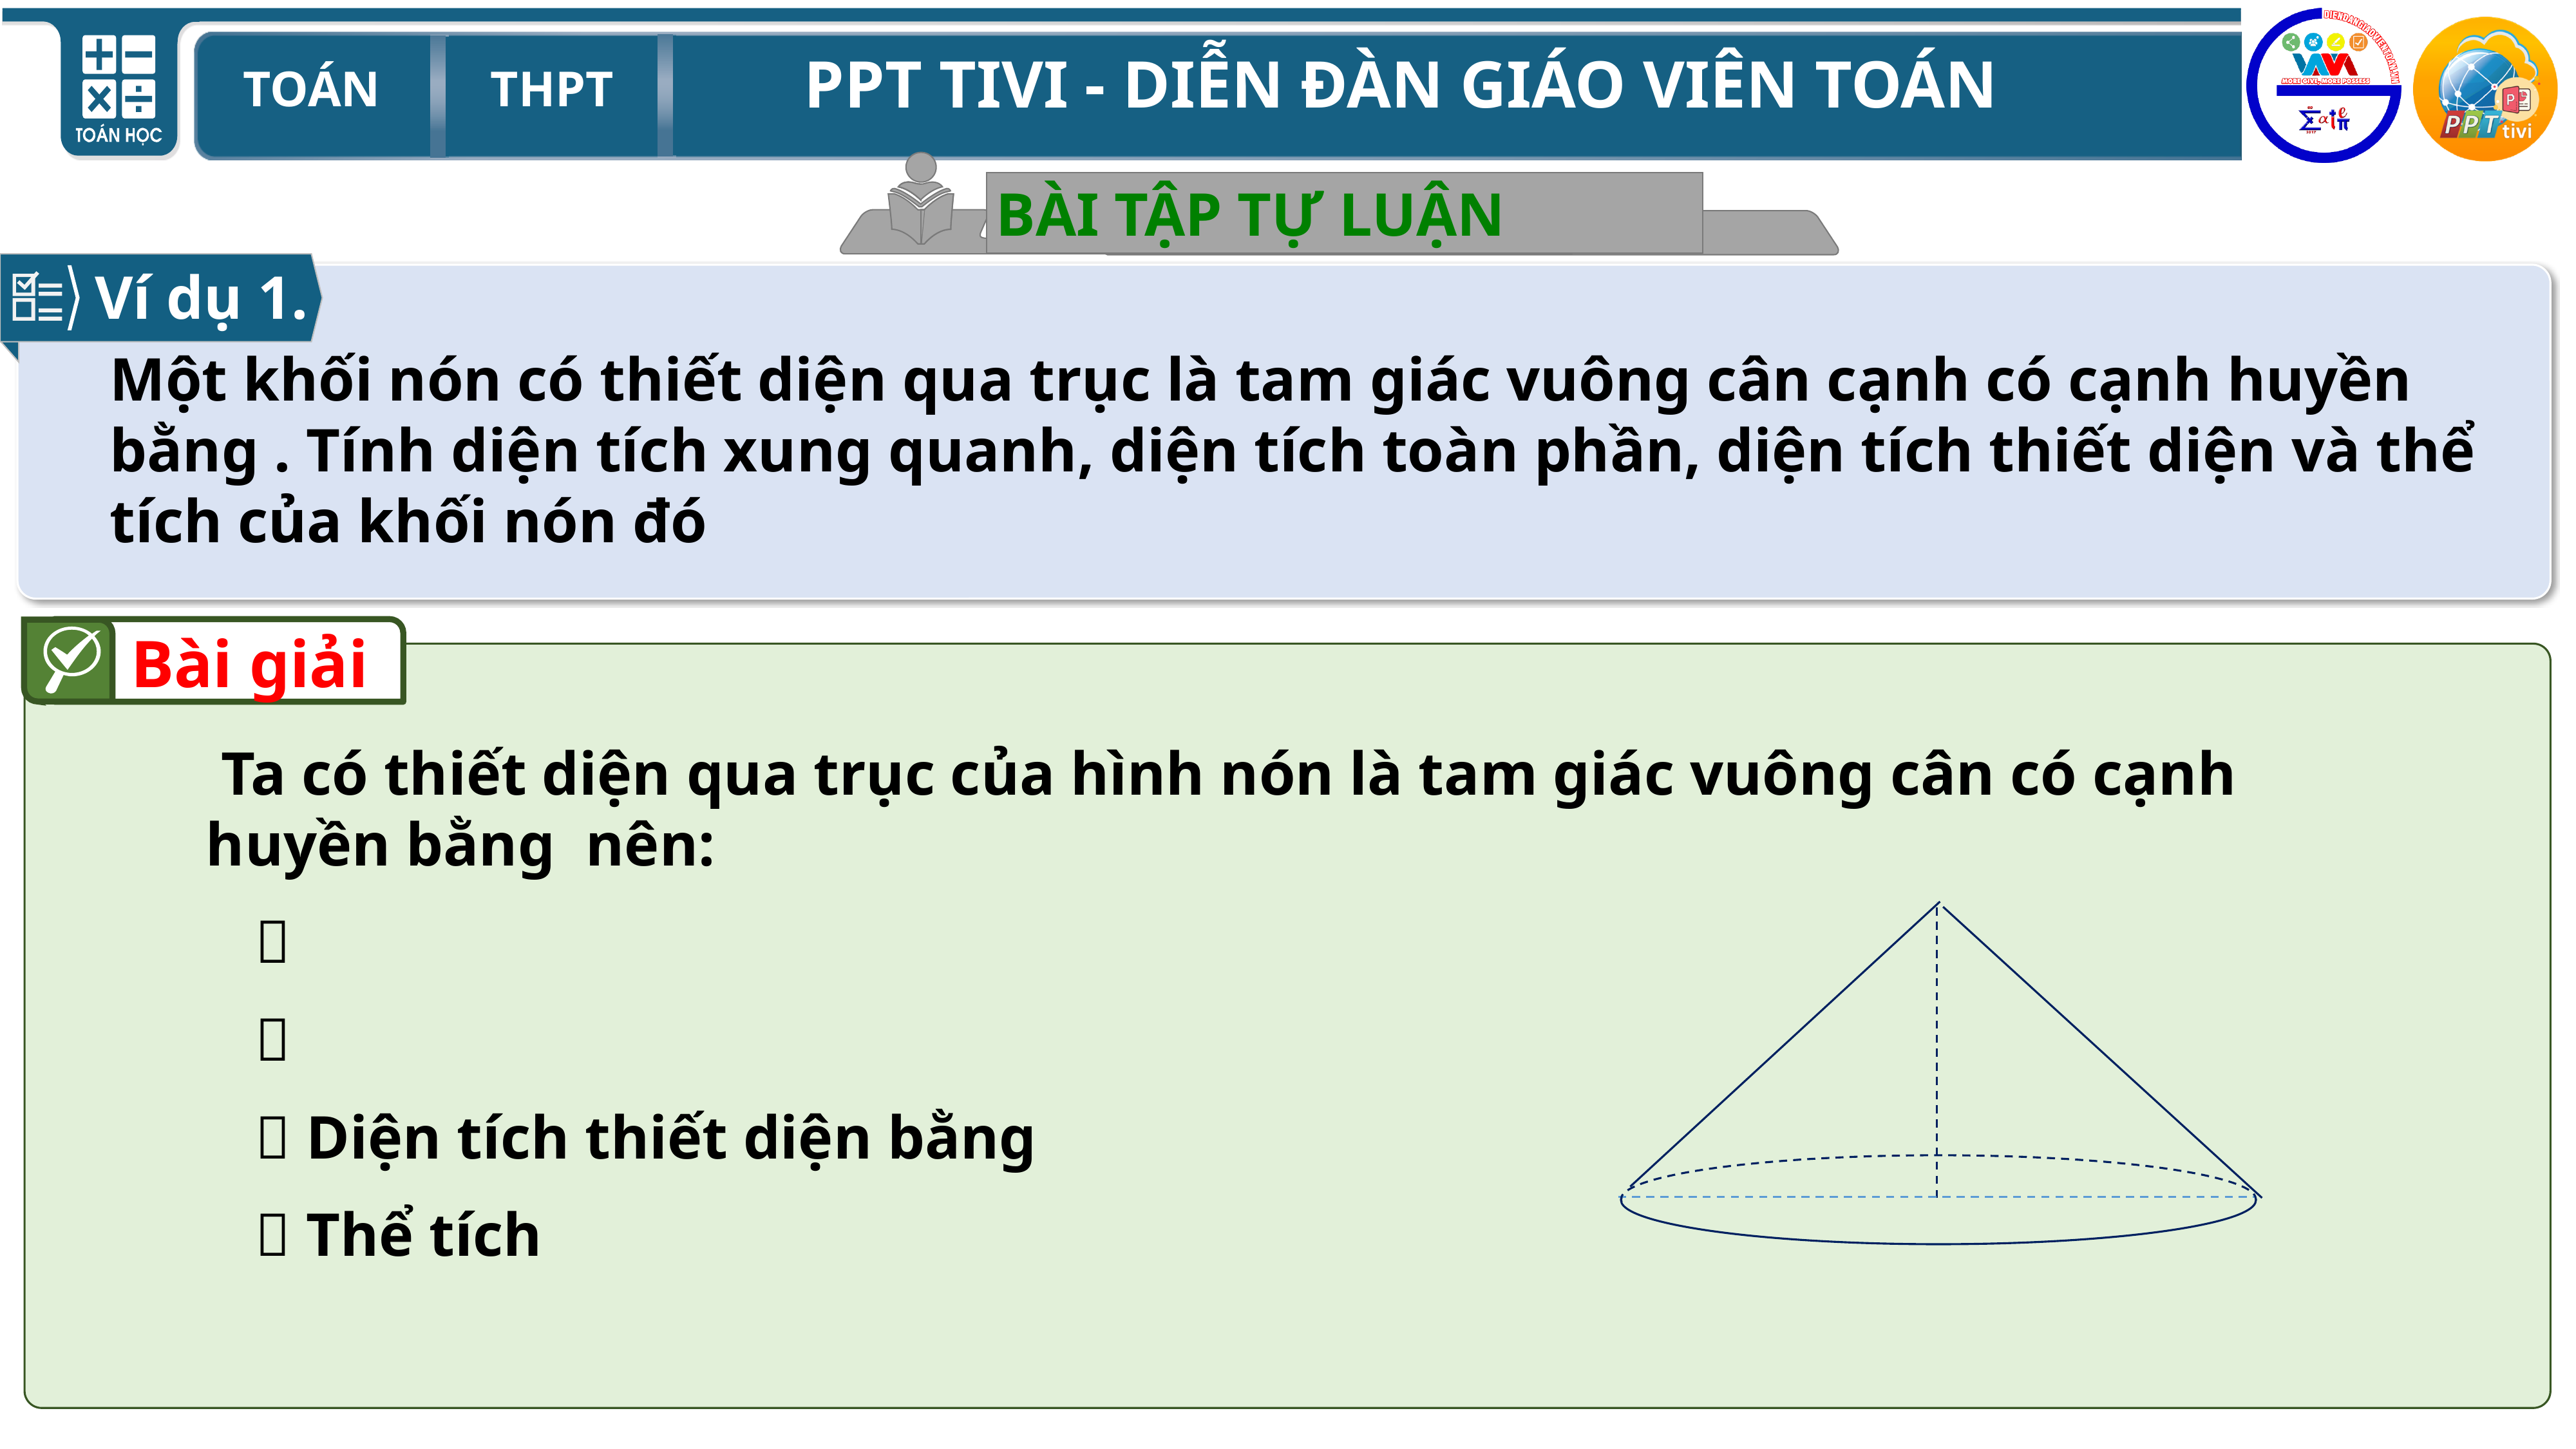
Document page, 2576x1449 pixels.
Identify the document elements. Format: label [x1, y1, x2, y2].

picture [2, 22, 2242, 160]
text_box [0, 254, 2551, 599]
picture [2246, 8, 2401, 163]
text_box [1618, 901, 2262, 1245]
picture [2412, 16, 2558, 162]
text_box [838, 152, 1840, 255]
text_box [24, 618, 2551, 1408]
